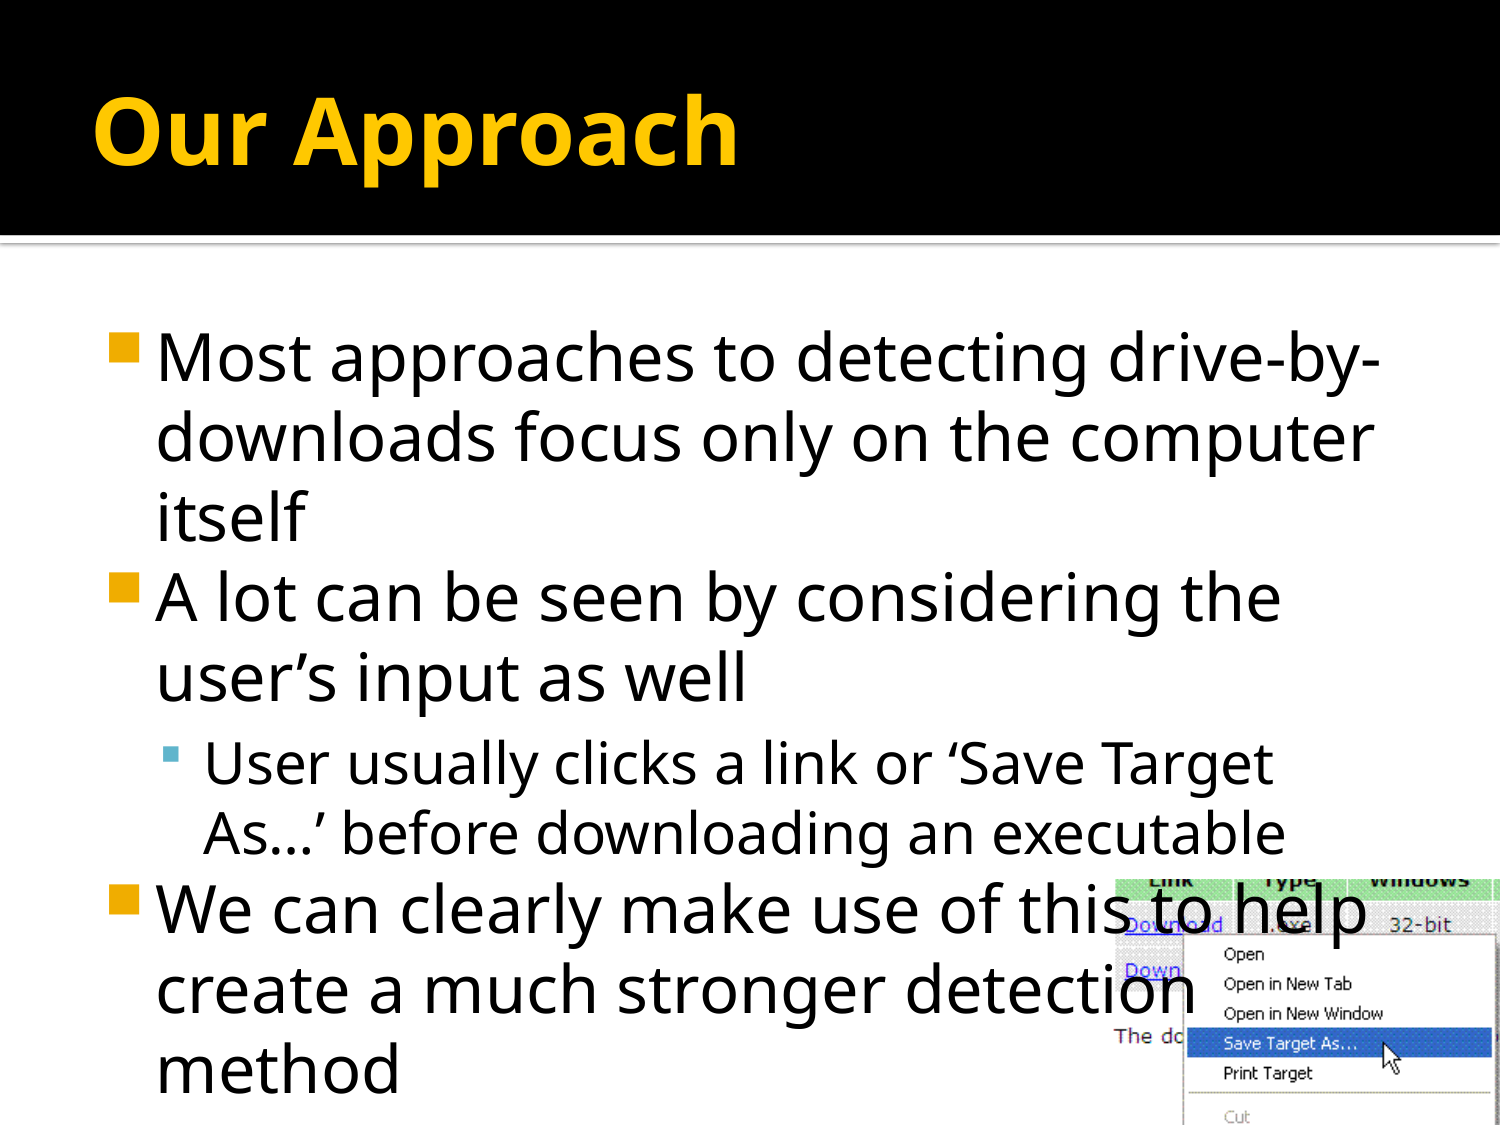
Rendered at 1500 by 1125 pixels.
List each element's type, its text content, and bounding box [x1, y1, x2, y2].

picture [1099, 879, 1500, 1125]
list Most approaches to detecting drive-by-downloads focus only on the computer itself A lot can be seen by considering the user’s input as well User usually clicks a link or ‘Save Target As…’ before downloading an executable We can clearly make use of this to help create a much stronger detection method [74, 299, 1426, 1060]
title Our Approach [75, 25, 1425, 231]
